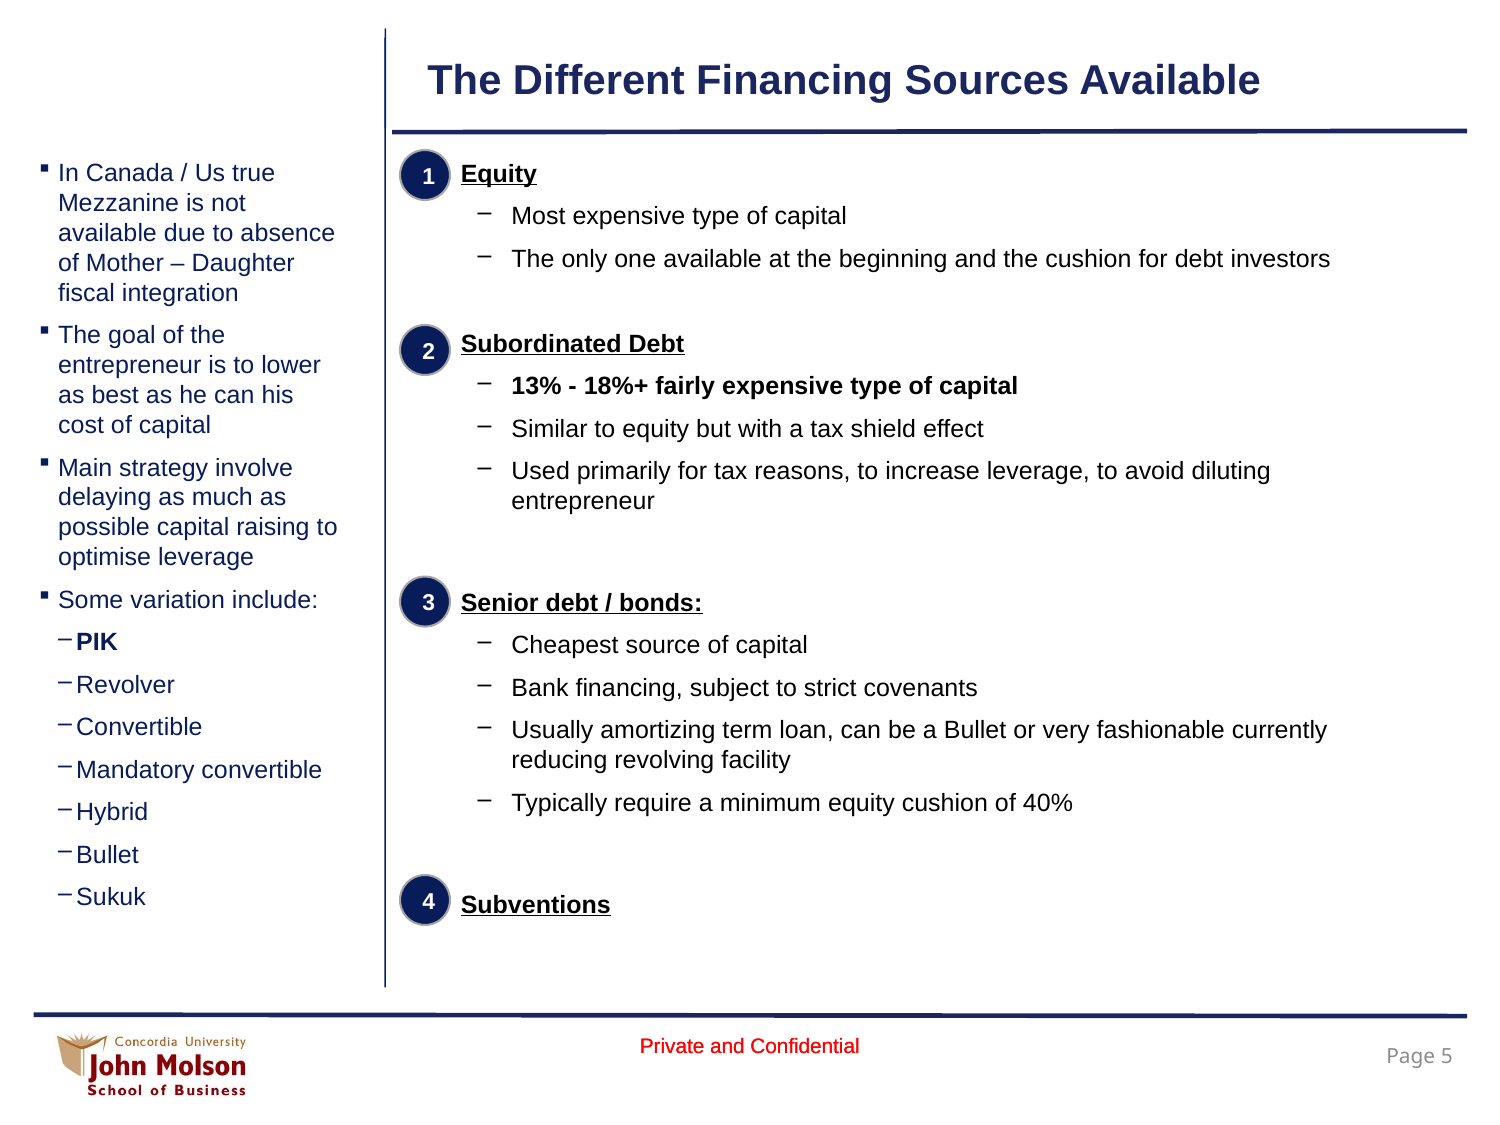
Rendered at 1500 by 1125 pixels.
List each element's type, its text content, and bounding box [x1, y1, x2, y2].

text_box 3 [399, 576, 451, 627]
picture [55, 1030, 250, 1100]
list In Canada / Us true Mezzanine is not available due to absence of Mother – Daughter fiscal integration The goal of the entrepreneur is to lower as best as he can his cost of capital Main strategy involve delaying as much as possible capital raising to optimise leverage Some variation include: PIK Revolver Convertible Mandatory convertible Hybrid Bullet Sukuk [24, 149, 362, 956]
text_box 2 [399, 324, 451, 376]
title The Different Financing Sources Available [412, 45, 1425, 125]
text_box 1 [399, 149, 451, 201]
list Equity Most expensive type of capital The only one available at the beginning and the cushion for debt investors Subordinated Debt 13% - 18%+ fairly expensive type of capital Similar to equity but with a tax shield effect Used primarily for tax reasons, to increase leverage, to avoid diluting entrepreneur Senior debt / bonds: Cheapest source of capital Bank financing, subject to strict covenants Usually amortizing term loan, can be a Bullet or very fashionable currently reducing revolving facility Typically require a minimum equity cushion of 40% Subventions [412, 149, 1425, 988]
text_box 4 [399, 874, 451, 925]
